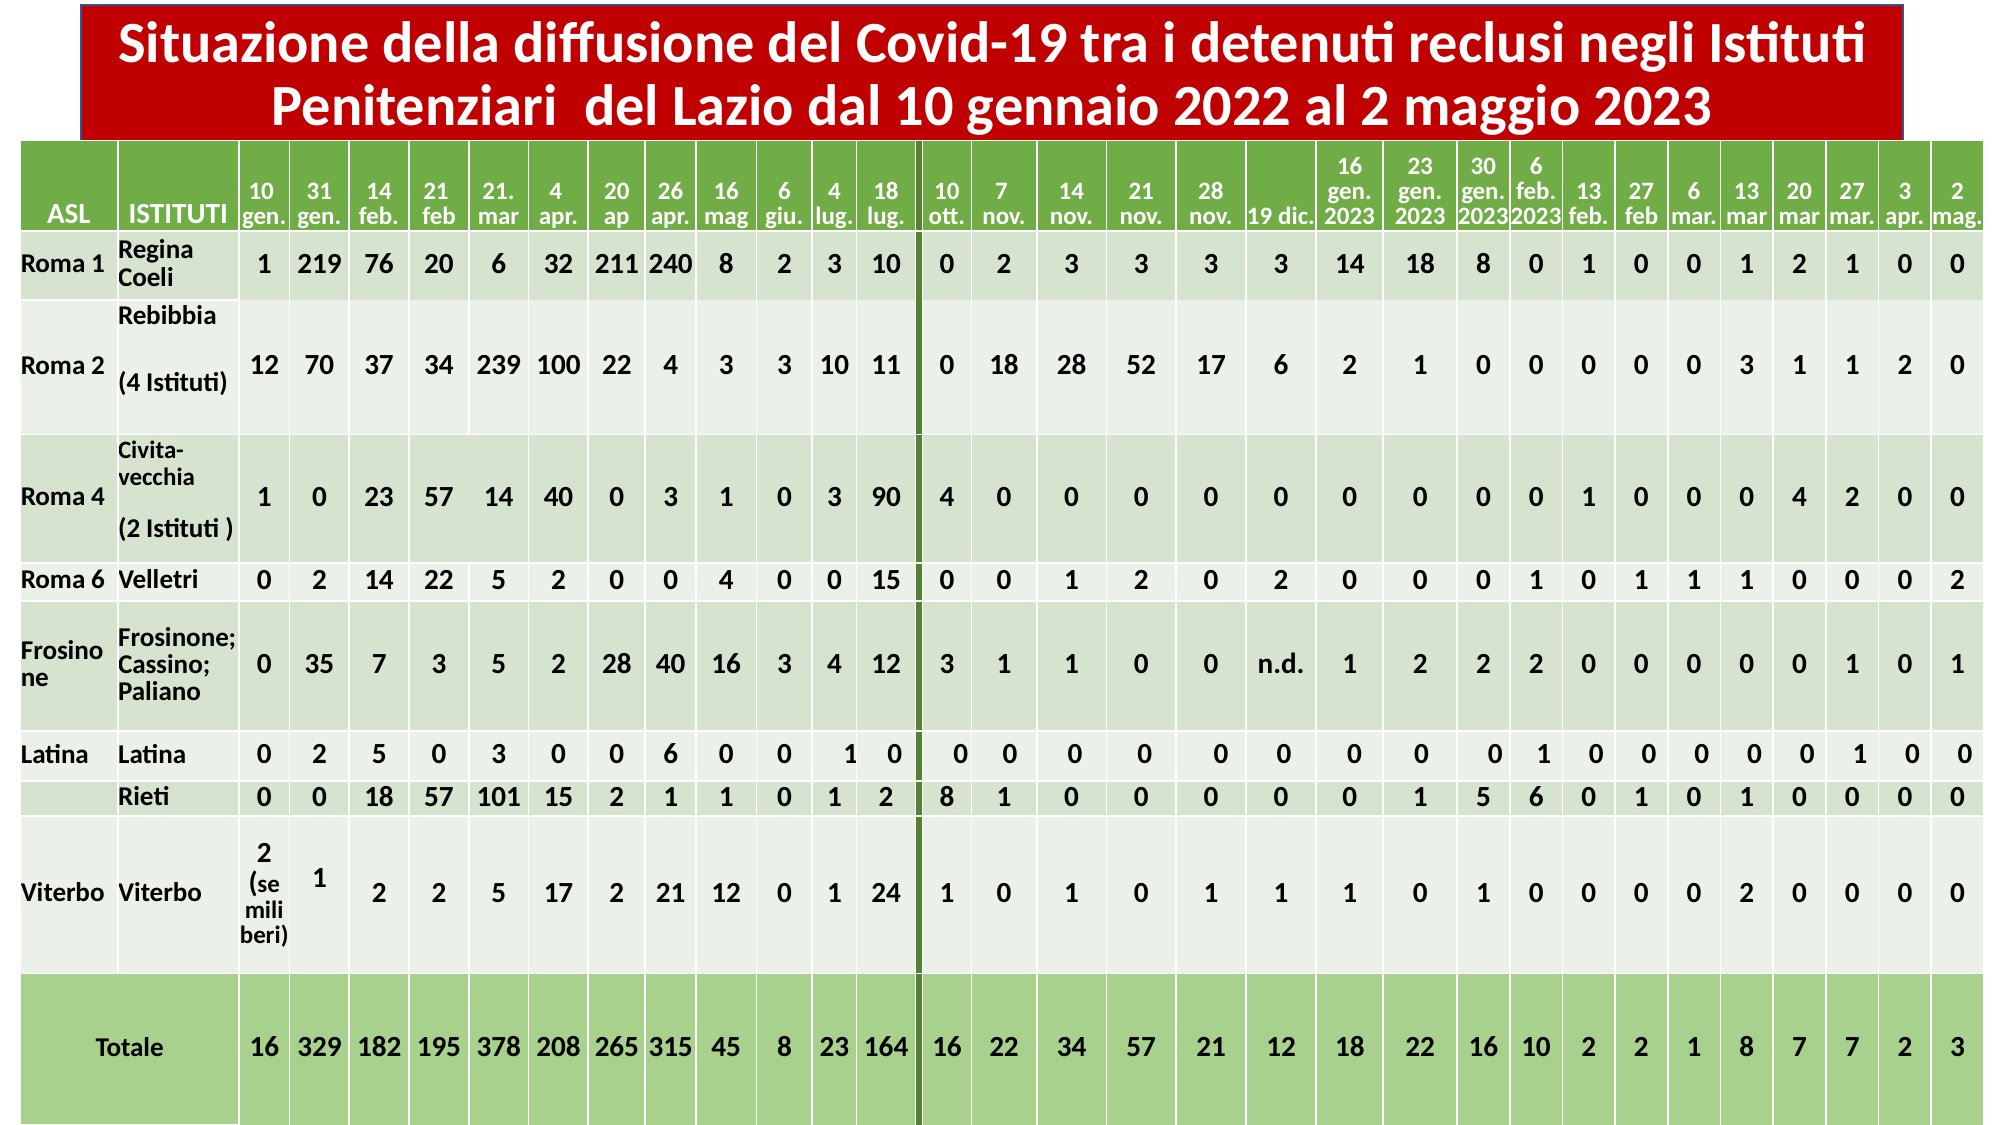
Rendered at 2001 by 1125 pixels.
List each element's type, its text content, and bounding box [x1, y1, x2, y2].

table_cell 6 [1247, 300, 1315, 434]
table_cell 1 [1458, 817, 1509, 973]
table_cell 1 [1511, 732, 1562, 780]
table_header 6 feb. 2023 [1511, 141, 1562, 230]
table_cell 2 [1247, 564, 1315, 600]
table_cell 3 [470, 732, 528, 780]
table_cell 8 [697, 232, 756, 300]
table_cell Regina Coeli [119, 232, 238, 299]
table_cell 0 [1511, 435, 1562, 562]
table_cell 1 [290, 817, 348, 973]
table_cell 0 [1879, 564, 1930, 600]
table_cell 0 [923, 732, 971, 780]
table_cell 1 [1511, 564, 1562, 600]
table_header 6 giu. [757, 141, 811, 230]
table_cell 2 [589, 782, 644, 815]
table_cell 18 [972, 300, 1036, 434]
table_cell 0 [1511, 232, 1562, 300]
table_cell 18 [1317, 974, 1382, 1125]
table_cell 0 [1774, 564, 1825, 600]
table_cell 16 [240, 974, 289, 1125]
table_header 4 apr. [529, 141, 587, 230]
table_cell 0 [1616, 300, 1667, 434]
table_cell [916, 817, 922, 973]
table_cell 70 [290, 300, 348, 434]
table_cell [916, 564, 922, 600]
table_cell 2 (semiliberi) [240, 817, 289, 973]
table_cell (4 Istituti) [119, 335, 238, 434]
table_cell 0 [757, 732, 811, 780]
table_cell 2 [1932, 564, 1983, 600]
table_cell [916, 1017, 922, 1125]
table_cell 0 [1827, 564, 1878, 600]
table_cell 0 [1317, 435, 1382, 562]
table_cell 12 [857, 602, 915, 730]
table_cell 0 [1458, 564, 1509, 600]
table_cell Roma 4 [21, 435, 117, 562]
table_cell 1 [1669, 564, 1720, 600]
table_header 14 feb. [350, 141, 408, 230]
table_cell 1 [1247, 817, 1315, 973]
table_cell Roma 1 [21, 232, 117, 299]
table_cell 4 [646, 300, 695, 434]
table_cell 28 [1038, 300, 1106, 434]
table_cell 2 [1721, 817, 1772, 973]
table_cell 0 [1177, 732, 1245, 780]
table_cell 0 [646, 564, 695, 600]
table_cell 2 [1317, 300, 1382, 434]
table_cell 0 [1511, 817, 1562, 973]
table_cell 0 [240, 732, 289, 780]
table_header 18 lug. [857, 141, 915, 230]
table_cell [21, 782, 117, 815]
table_header 2 mag. [1932, 141, 1983, 230]
table_cell 0 [1107, 602, 1175, 730]
table_cell 45 [697, 974, 756, 1125]
table_cell 0 [1317, 564, 1382, 600]
table_cell 1 [1669, 974, 1720, 1125]
table_cell 0 [1511, 300, 1562, 434]
table_cell 0 [529, 732, 587, 780]
table_cell 1 [972, 602, 1036, 730]
table_cell 8 [1458, 232, 1509, 300]
table_cell 1 [813, 817, 856, 973]
table_cell 1 [813, 732, 856, 780]
table_cell 5 [470, 602, 528, 730]
table_cell 0 [1721, 602, 1772, 730]
table_cell 1 [240, 435, 289, 562]
table_cell 0 [1721, 732, 1772, 780]
table_cell 17 [1177, 300, 1245, 434]
table_cell 0 [1247, 732, 1315, 780]
table_cell 0 [923, 300, 971, 434]
table_cell 0 [1932, 300, 1983, 434]
table_cell 12 [240, 300, 289, 434]
table_cell n.d. [1247, 602, 1315, 730]
table_cell 1 [1563, 435, 1614, 562]
table_header 19 dic. [1247, 141, 1315, 230]
table_cell 0 [589, 435, 644, 562]
table_cell 0 [1932, 232, 1983, 300]
table_cell 1 [1774, 300, 1825, 434]
table_cell 22 [1384, 974, 1456, 1125]
table_cell 2 [290, 732, 348, 780]
table_cell 0 [1384, 435, 1456, 562]
table_cell 8 [757, 974, 811, 1125]
table_cell 0 [1669, 782, 1720, 815]
table_cell 18 [1384, 232, 1456, 300]
table_header 28 nov. [1177, 141, 1245, 230]
table_cell 3 [813, 232, 856, 300]
table_cell 3 [1247, 232, 1315, 300]
table_cell 0 [1247, 435, 1315, 562]
table_cell 0 [972, 435, 1036, 562]
table_cell 0 [697, 732, 756, 780]
table_header 27 feb [1616, 141, 1667, 230]
table_cell 3 [813, 435, 856, 562]
table_cell 0 [1247, 782, 1315, 815]
table_cell 0 [1107, 435, 1175, 562]
table_cell 1 [697, 782, 756, 815]
table_cell 0 [1177, 782, 1245, 815]
table_header 27 mar. [1827, 141, 1878, 230]
table_cell 100 [529, 300, 587, 434]
table_cell 14 [1317, 232, 1382, 300]
table_cell [916, 974, 922, 1017]
table_cell 0 [1107, 782, 1175, 815]
table_cell 12 [697, 817, 756, 973]
table_cell 1 [1177, 817, 1245, 973]
table_cell 0 [1932, 435, 1983, 562]
table_cell 11 [857, 300, 915, 434]
table_cell 20 [410, 232, 468, 300]
table_cell 5 [470, 564, 528, 600]
table_cell 52 [1107, 300, 1175, 434]
table_cell 0 [1827, 817, 1878, 973]
table_cell 1 [1317, 602, 1382, 730]
table_cell 23 [813, 974, 856, 1125]
table_header [916, 141, 922, 230]
table_cell 1 [1721, 782, 1772, 815]
table_cell 3 [1177, 232, 1245, 300]
table_header 6 mar. [1669, 141, 1720, 230]
table_cell 1 [1721, 232, 1772, 300]
table_cell 0 [1879, 232, 1930, 300]
table_cell 2 [589, 817, 644, 973]
table_cell 3 [1932, 974, 1983, 1125]
table_cell 0 [1563, 817, 1614, 973]
table_cell 0 [240, 564, 289, 600]
table_cell 3 [757, 602, 811, 730]
table_cell 0 [1177, 564, 1245, 600]
table_cell 1 [1317, 817, 1382, 973]
table_cell 3 [410, 602, 468, 730]
table_cell 0 [1384, 817, 1456, 973]
table_cell 76 [350, 232, 408, 300]
table_cell 1 [697, 435, 756, 562]
table_cell 0 [1616, 435, 1667, 562]
table_cell 1 [1616, 782, 1667, 815]
table_cell 0 [1563, 564, 1614, 600]
table_cell 40 [529, 435, 587, 562]
table_cell 0 [589, 732, 644, 780]
table_cell (2 Istituti ) [119, 497, 238, 562]
table_cell Frosinone; Cassino; Paliano [119, 602, 238, 730]
table_cell [916, 732, 922, 780]
table_cell 164 [857, 974, 915, 1125]
table_cell 0 [857, 732, 915, 780]
table_header 10 ott. [923, 141, 971, 230]
table_cell 2 [757, 232, 811, 300]
table_cell 5 [470, 817, 528, 973]
table_cell 0 [1932, 782, 1983, 815]
table_cell 0 [1774, 782, 1825, 815]
table_cell 0 [813, 564, 856, 600]
table_cell 2 [1107, 564, 1175, 600]
table_cell [916, 782, 922, 815]
table_cell 0 [1879, 817, 1930, 973]
table_cell 8 [1721, 974, 1772, 1125]
table_cell 2 [1458, 602, 1509, 730]
table_cell 0 [290, 782, 348, 815]
table_header 21 nov. [1107, 141, 1175, 230]
table_cell 208 [529, 974, 587, 1125]
table_cell 2 [1616, 974, 1667, 1125]
table_cell Latina [119, 732, 238, 780]
table_cell 1 [813, 782, 856, 815]
table_cell 34 [410, 300, 468, 434]
table_cell 378 [470, 974, 528, 1125]
table_cell 6 [646, 732, 695, 780]
table_cell 0 [240, 602, 289, 730]
table_cell 0 [1563, 732, 1614, 780]
table_cell 0 [1107, 817, 1175, 973]
table_cell 5 [350, 732, 408, 780]
table_cell 3 [923, 602, 971, 730]
table_cell Roma 6 [21, 564, 117, 600]
table_cell 0 [1616, 732, 1667, 780]
table_cell Rieti [119, 782, 238, 815]
table_header 3 apr. [1879, 141, 1930, 230]
table_header 13 feb. [1563, 141, 1614, 230]
table_cell 18 [350, 782, 408, 815]
table_cell 2 [350, 817, 408, 973]
table_cell 1 [1827, 300, 1878, 434]
table_header 31 gen. [290, 141, 348, 230]
table_cell 22 [972, 974, 1036, 1125]
table_cell 4 [697, 564, 756, 600]
table_cell 2 [1563, 974, 1614, 1125]
table_cell 10 [1511, 974, 1562, 1125]
table_cell 0 [1616, 232, 1667, 300]
table_cell 0 [1669, 817, 1720, 973]
table_cell 2 [410, 817, 468, 973]
table_cell 15 [529, 782, 587, 815]
table_cell 2 [972, 232, 1036, 300]
table_cell 1 [1038, 602, 1106, 730]
table_cell [916, 602, 922, 730]
table_cell Velletri [119, 564, 238, 600]
table_cell Frosinone [21, 602, 117, 730]
table_header 26 apr. [646, 141, 695, 230]
table_cell 2 [1879, 300, 1930, 434]
table_cell 3 [1038, 232, 1106, 300]
table_cell [916, 435, 922, 562]
table_header 16 gen. 2023 [1317, 141, 1382, 230]
table_cell 3 [1107, 232, 1175, 300]
table_cell 0 [1458, 732, 1509, 780]
table_cell 0 [1107, 732, 1175, 780]
table_cell 0 [1038, 435, 1106, 562]
table_cell 7 [350, 602, 408, 730]
table_header 20 ap [589, 141, 644, 230]
table_cell 10 [857, 232, 915, 300]
table_cell 3 [1721, 300, 1772, 434]
table_cell 101 [470, 782, 528, 815]
table_header 4 lug. [813, 141, 856, 230]
table_cell 0 [923, 564, 971, 600]
table_cell 2 [1827, 435, 1878, 562]
table_cell 0 [757, 782, 811, 815]
table_cell 0 [972, 732, 1036, 780]
table_cell 0 [1384, 732, 1456, 780]
table_cell 0 [757, 435, 811, 562]
table_cell 28 [589, 602, 644, 730]
table_cell 0 [1879, 782, 1930, 815]
table_cell 35 [290, 602, 348, 730]
table_cell 1 [1616, 564, 1667, 600]
table_cell 22 [410, 564, 468, 600]
table_cell 0 [1563, 782, 1614, 815]
table_cell 1 [1038, 564, 1106, 600]
table_cell 1 [923, 817, 971, 973]
table_cell 1 [1384, 782, 1456, 815]
table_cell 14 [350, 564, 408, 600]
table_header ASL [21, 141, 117, 230]
table_cell 22 [589, 300, 644, 434]
table_cell 0 [972, 817, 1036, 973]
table_cell 0 [1669, 232, 1720, 300]
table_cell 0 [410, 732, 468, 780]
table_header 14 nov. [1038, 141, 1106, 230]
table_cell Roma 2 [21, 301, 117, 434]
table_cell 4 [923, 435, 971, 562]
table_cell 0 [290, 435, 348, 562]
table_cell 315 [646, 974, 695, 1125]
table_cell 3 [646, 435, 695, 562]
table_cell 0 [757, 817, 811, 973]
table_cell 17 [529, 817, 587, 973]
table_cell 265 [589, 974, 644, 1125]
table_cell 211 [589, 232, 644, 300]
table_cell 240 [646, 232, 695, 300]
table_header 21 feb [410, 141, 468, 230]
table_cell 4 [813, 602, 856, 730]
table_cell 15 [857, 564, 915, 600]
table_cell Civita-vecchia [119, 435, 238, 497]
table_cell 0 [240, 782, 289, 815]
table_cell 1 [972, 782, 1036, 815]
table_cell 0 [1177, 435, 1245, 562]
table_header 21. mar [470, 141, 528, 230]
text_box Situazione della diffusione del Covid-19 tra i detenuti reclusi negli Istituti Penitenziari del Lazio dal 10 gennaio 2022 al 2 maggio 2023 [80, 4, 1904, 140]
table_cell 1 [646, 782, 695, 815]
table_cell 0 [1932, 817, 1983, 973]
table_header 23 gen. 2023 [1384, 141, 1456, 230]
table_cell 0 [1669, 732, 1720, 780]
table_cell 0 [1669, 435, 1720, 562]
table_cell 6 [1511, 782, 1562, 815]
table_cell 0 [1774, 732, 1825, 780]
table_cell 3 [757, 300, 811, 434]
table_cell 0 [1384, 564, 1456, 600]
table_cell 57 [410, 782, 468, 815]
table_cell 182 [350, 974, 408, 1125]
table_cell 2 [1511, 602, 1562, 730]
table_header ISTITUTI [119, 141, 238, 230]
table_cell 0 [757, 564, 811, 600]
table_header 20 mar [1774, 141, 1825, 230]
table_header 13 mar [1721, 141, 1772, 230]
table_cell 0 [1458, 300, 1509, 434]
table_cell 0 [1827, 782, 1878, 815]
table_cell 1 [1563, 232, 1614, 300]
table_cell Rebibbia [119, 301, 238, 335]
table_cell 0 [1774, 602, 1825, 730]
table_cell 0 [1932, 732, 1983, 780]
table_cell 21 [646, 817, 695, 973]
table_cell 0 [972, 564, 1036, 600]
table_cell 0 [1879, 732, 1930, 780]
table_cell 16 [923, 974, 971, 1125]
table_cell 0 [1616, 817, 1667, 973]
table_cell 4 [1774, 435, 1825, 562]
table_cell 40 [646, 602, 695, 730]
table_cell 329 [290, 974, 348, 1125]
table_cell 7 [1774, 974, 1825, 1125]
table_cell 2 [529, 564, 587, 600]
table_cell Viterbo [21, 817, 117, 973]
table_cell 57 [1107, 974, 1175, 1125]
table_cell 2 [857, 782, 915, 815]
table_cell 0 [1317, 732, 1382, 780]
table_cell 1 [1384, 300, 1456, 434]
table_cell 0 [1669, 602, 1720, 730]
table_cell 1 [1827, 602, 1878, 730]
table_cell 16 [1458, 974, 1509, 1125]
table_cell 0 [1177, 602, 1245, 730]
table_cell 0 [1879, 602, 1930, 730]
table_cell 32 [529, 232, 587, 300]
table_cell 0 [1038, 782, 1106, 815]
table_cell 90 [857, 435, 915, 562]
table_cell 0 [1669, 300, 1720, 434]
table_cell 10 [813, 300, 856, 434]
table_cell 2 [1879, 974, 1930, 1125]
table_cell [916, 300, 922, 434]
table_cell 5 [1458, 782, 1509, 815]
table_cell 239 [470, 300, 528, 434]
table_cell 0 [1038, 732, 1106, 780]
table_cell 0 [1721, 435, 1772, 562]
table_cell 12 [1247, 974, 1315, 1125]
table_cell Latina [21, 732, 117, 780]
table_cell 0 [1458, 435, 1509, 562]
table_cell 0 [1616, 602, 1667, 730]
table_cell 0 [1879, 435, 1930, 562]
table_cell Totale [21, 974, 238, 1124]
table_cell 1 [240, 232, 289, 300]
table_cell Viterbo [119, 817, 238, 973]
table_cell 34 [1038, 974, 1106, 1125]
table_cell 2 [1774, 232, 1825, 300]
table_cell 6 [470, 232, 528, 300]
table_cell 1 [1932, 602, 1983, 730]
table_cell 1 [1721, 564, 1772, 600]
table_cell 3 [697, 300, 756, 434]
table_cell 24 [857, 817, 915, 973]
table_cell 0 [923, 232, 971, 300]
table_cell 0 [1563, 300, 1614, 434]
table_cell 14 [469, 435, 528, 562]
table_cell 1 [1038, 817, 1106, 973]
table_cell 8 [923, 782, 971, 815]
table_cell 219 [290, 232, 348, 300]
table_cell 7 [1827, 974, 1878, 1125]
table_cell 0 [1317, 782, 1382, 815]
table_cell 2 [529, 602, 587, 730]
table_cell 16 [697, 602, 756, 730]
table_cell [916, 232, 922, 300]
table_cell 195 [410, 974, 468, 1125]
table_cell 57 [410, 435, 469, 562]
table_cell 37 [350, 300, 408, 434]
table_cell 0 [1563, 602, 1614, 730]
table_header 16 mag [697, 141, 756, 230]
table_header 10 gen. [240, 141, 289, 230]
table_header 7 nov. [972, 141, 1036, 230]
table_cell 23 [350, 435, 408, 562]
table_cell 2 [1384, 602, 1456, 730]
table_cell 0 [589, 564, 644, 600]
table_header 30 gen. 2023 [1458, 141, 1509, 230]
table_cell 0 [1774, 817, 1825, 973]
table_cell 1 [1827, 232, 1878, 300]
table_cell 21 [1177, 974, 1245, 1125]
table_cell 2 [290, 564, 348, 600]
table_cell 1 [1827, 732, 1878, 780]
